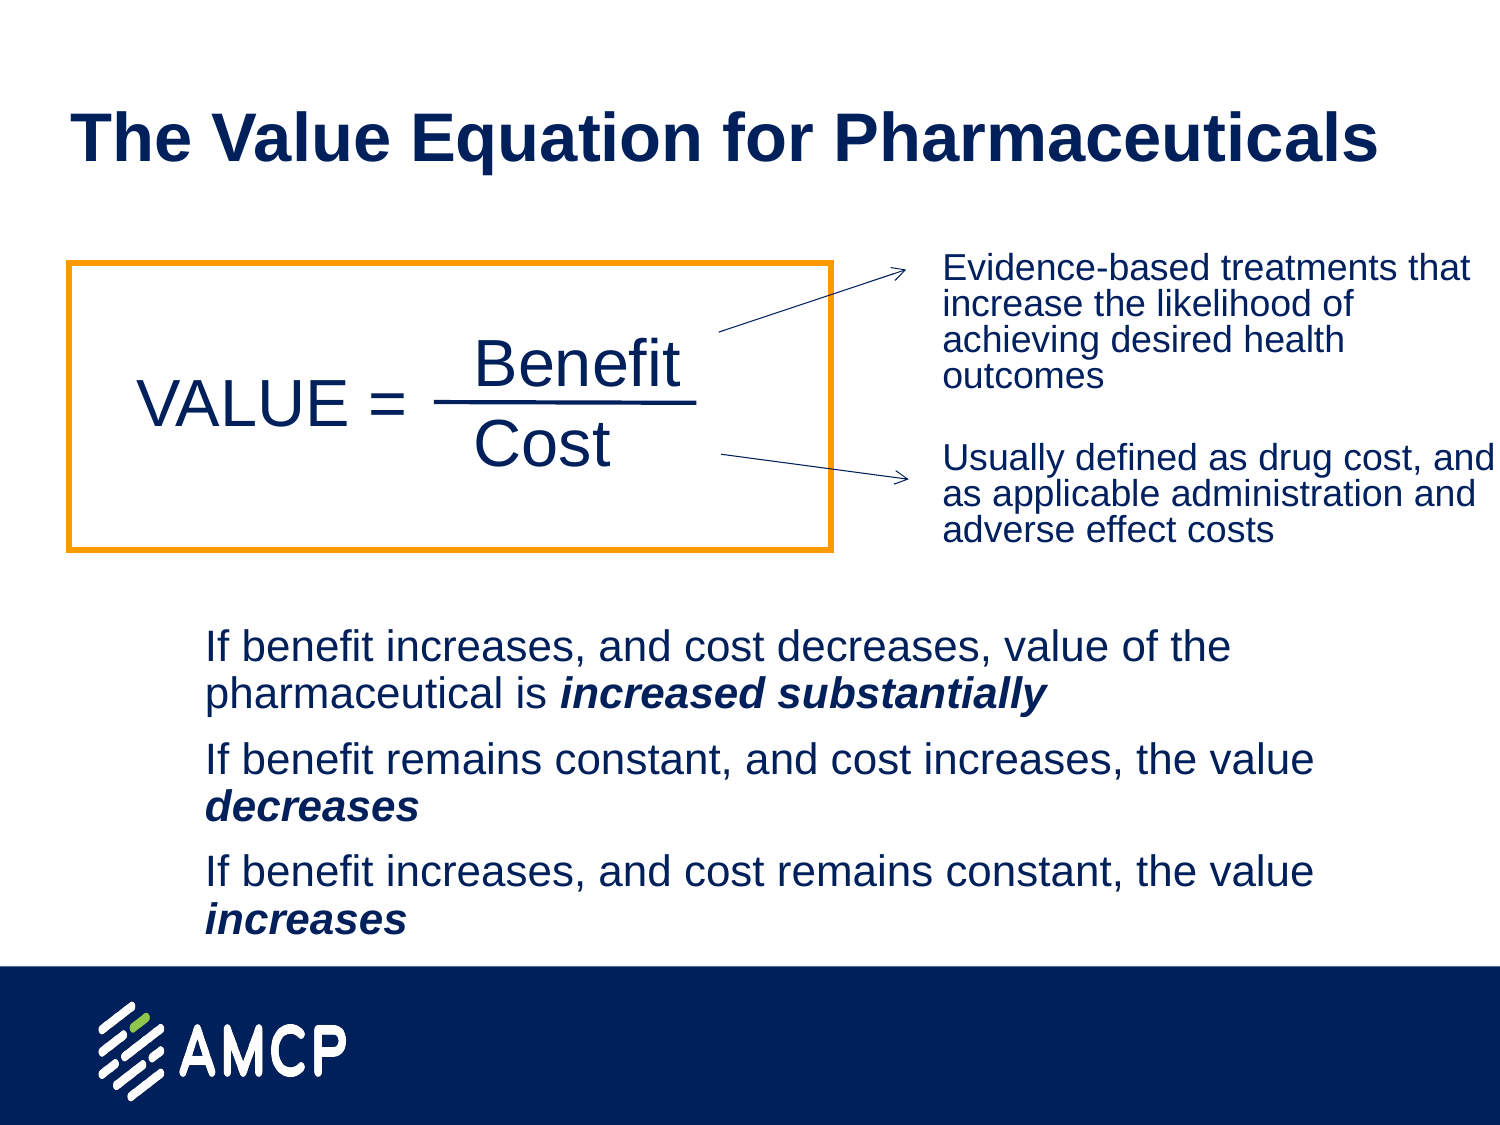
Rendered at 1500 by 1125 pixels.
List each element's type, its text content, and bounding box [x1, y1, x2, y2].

text_box Evidence-based treatments that increase the likelihood of achieving desired health outcomes Usually defined as drug cost, and as applicable administration and adverse effect costs [927, 244, 1500, 590]
text_box [68, 262, 832, 551]
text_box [721, 454, 909, 480]
picture [0, 666, 610, 1125]
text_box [718, 269, 907, 333]
title The Value Equation for Pharmaceuticals [55, 64, 1444, 214]
list If benefit increases, and cost decreases, value of the pharmaceutical is increased substantially If benefit remains constant, and cost increases, the value decreases If benefit increases, and cost remains constant, the value increases [103, 589, 1397, 952]
